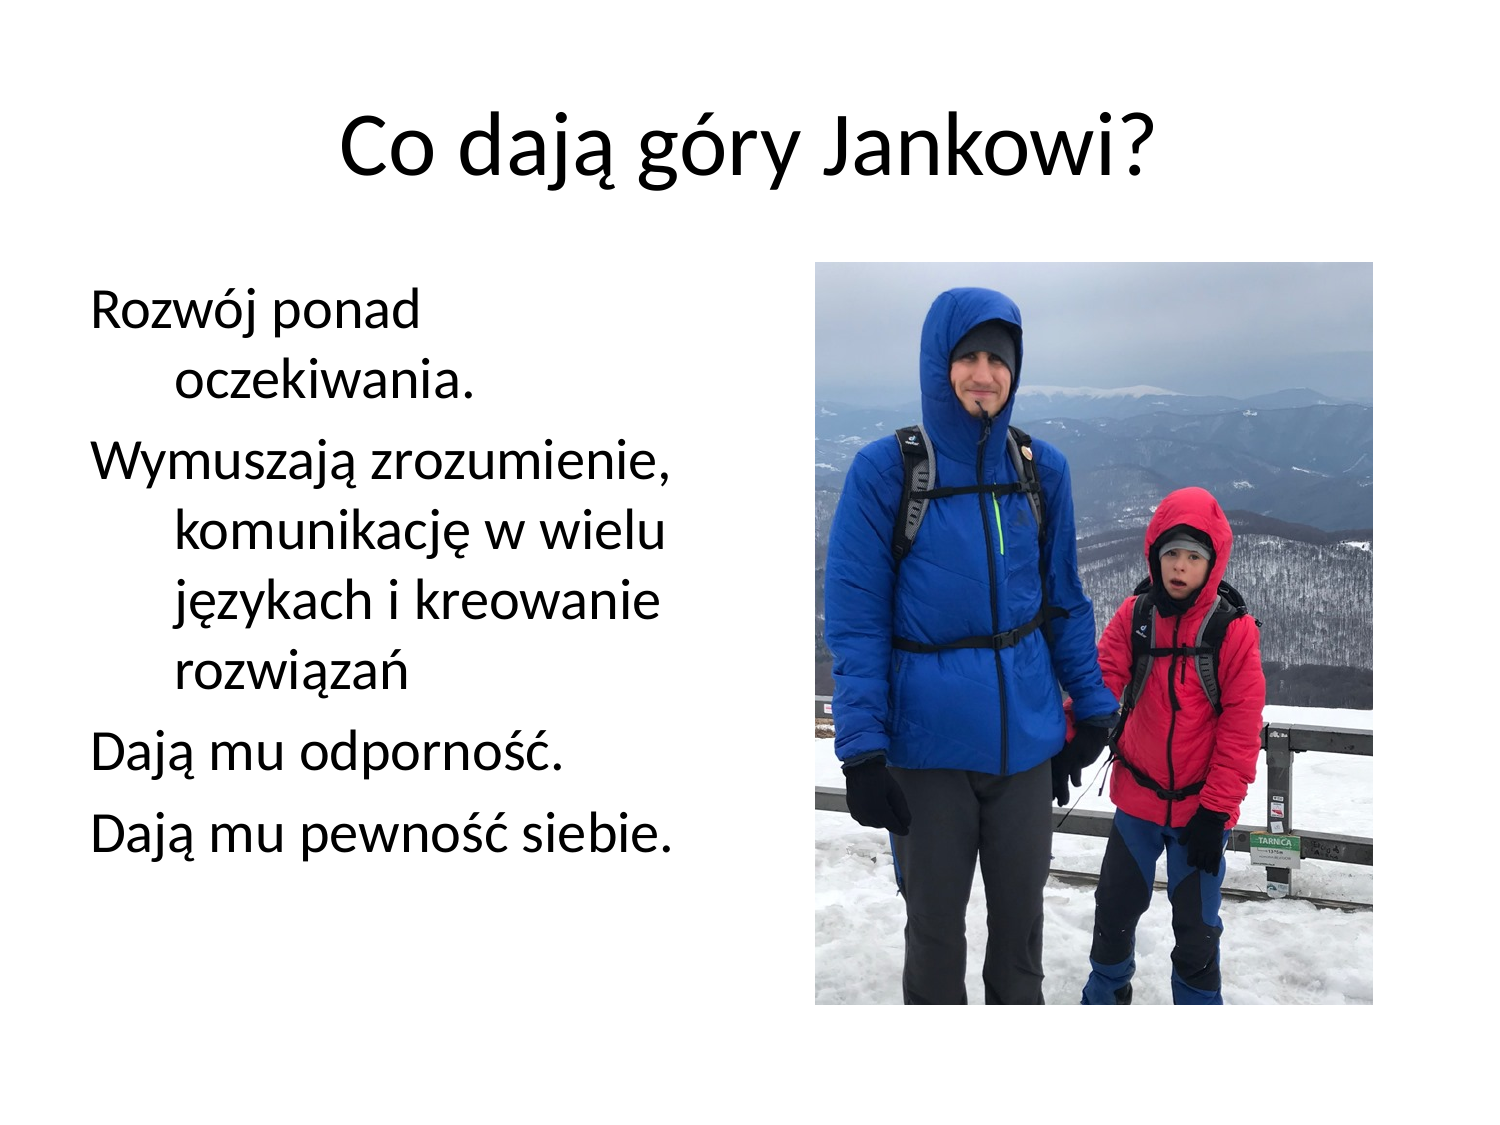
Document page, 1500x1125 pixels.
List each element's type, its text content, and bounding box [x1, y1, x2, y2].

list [815, 262, 1373, 1006]
title Co dają góry Jankowi? [75, 45, 1425, 233]
list Rozwój ponad oczekiwania. Wymuszają zrozumienie, komunikację w wielu językach i kreowanie rozwiązań Dają mu odporność. Dają mu pewność siebie. [75, 262, 738, 1005]
